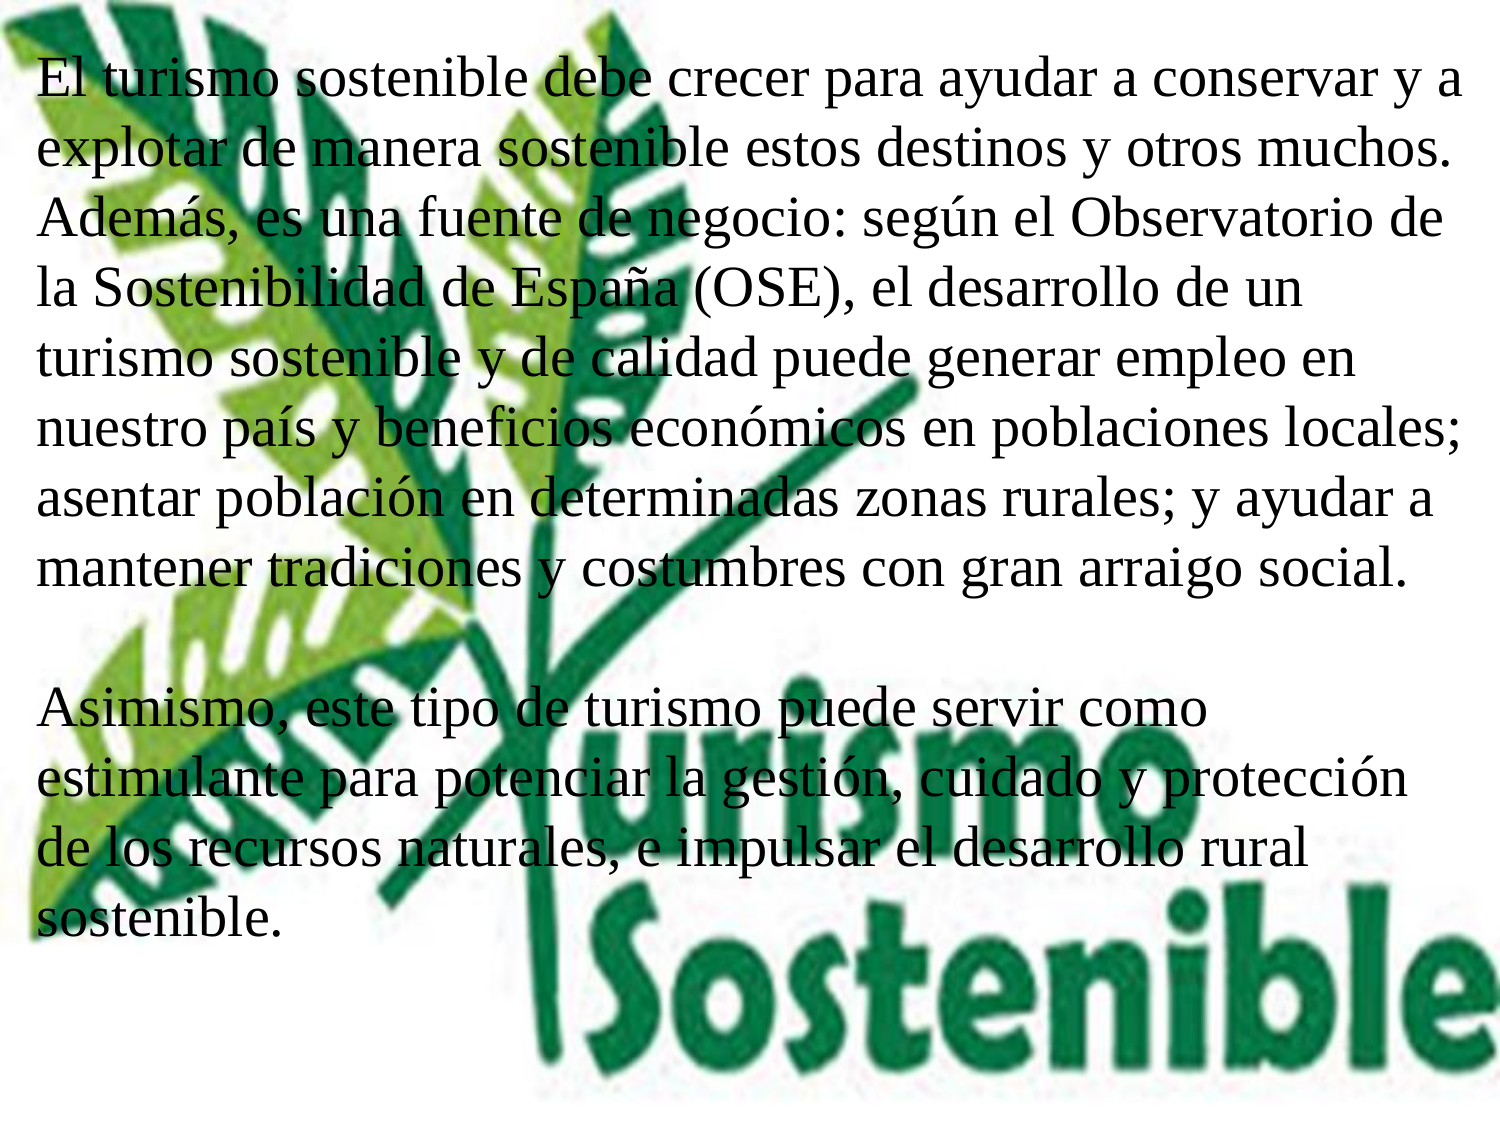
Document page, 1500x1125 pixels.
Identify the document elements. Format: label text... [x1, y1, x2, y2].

picture [0, 0, 1500, 1125]
text_box El turismo sostenible debe crecer para ayudar a conservar y a explotar de manera sostenible estos destinos y otros muchos. Además, es una fuente de negocio: según el Observatorio de la Sostenibilidad de España (OSE), el desarrollo de un turismo sostenible y de calidad puede generar empleo en nuestro país y beneficios económicos en poblaciones locales; asentar población en determinadas zonas rurales; y ayudar a mantener tradiciones y costumbres con gran arraigo social. Asimismo, este tipo de turismo puede servir como estimulante para potenciar la gestión, cuidado y protección de los recursos naturales, e impulsar el desarrollo rural sostenible. [21, 23, 1489, 847]
